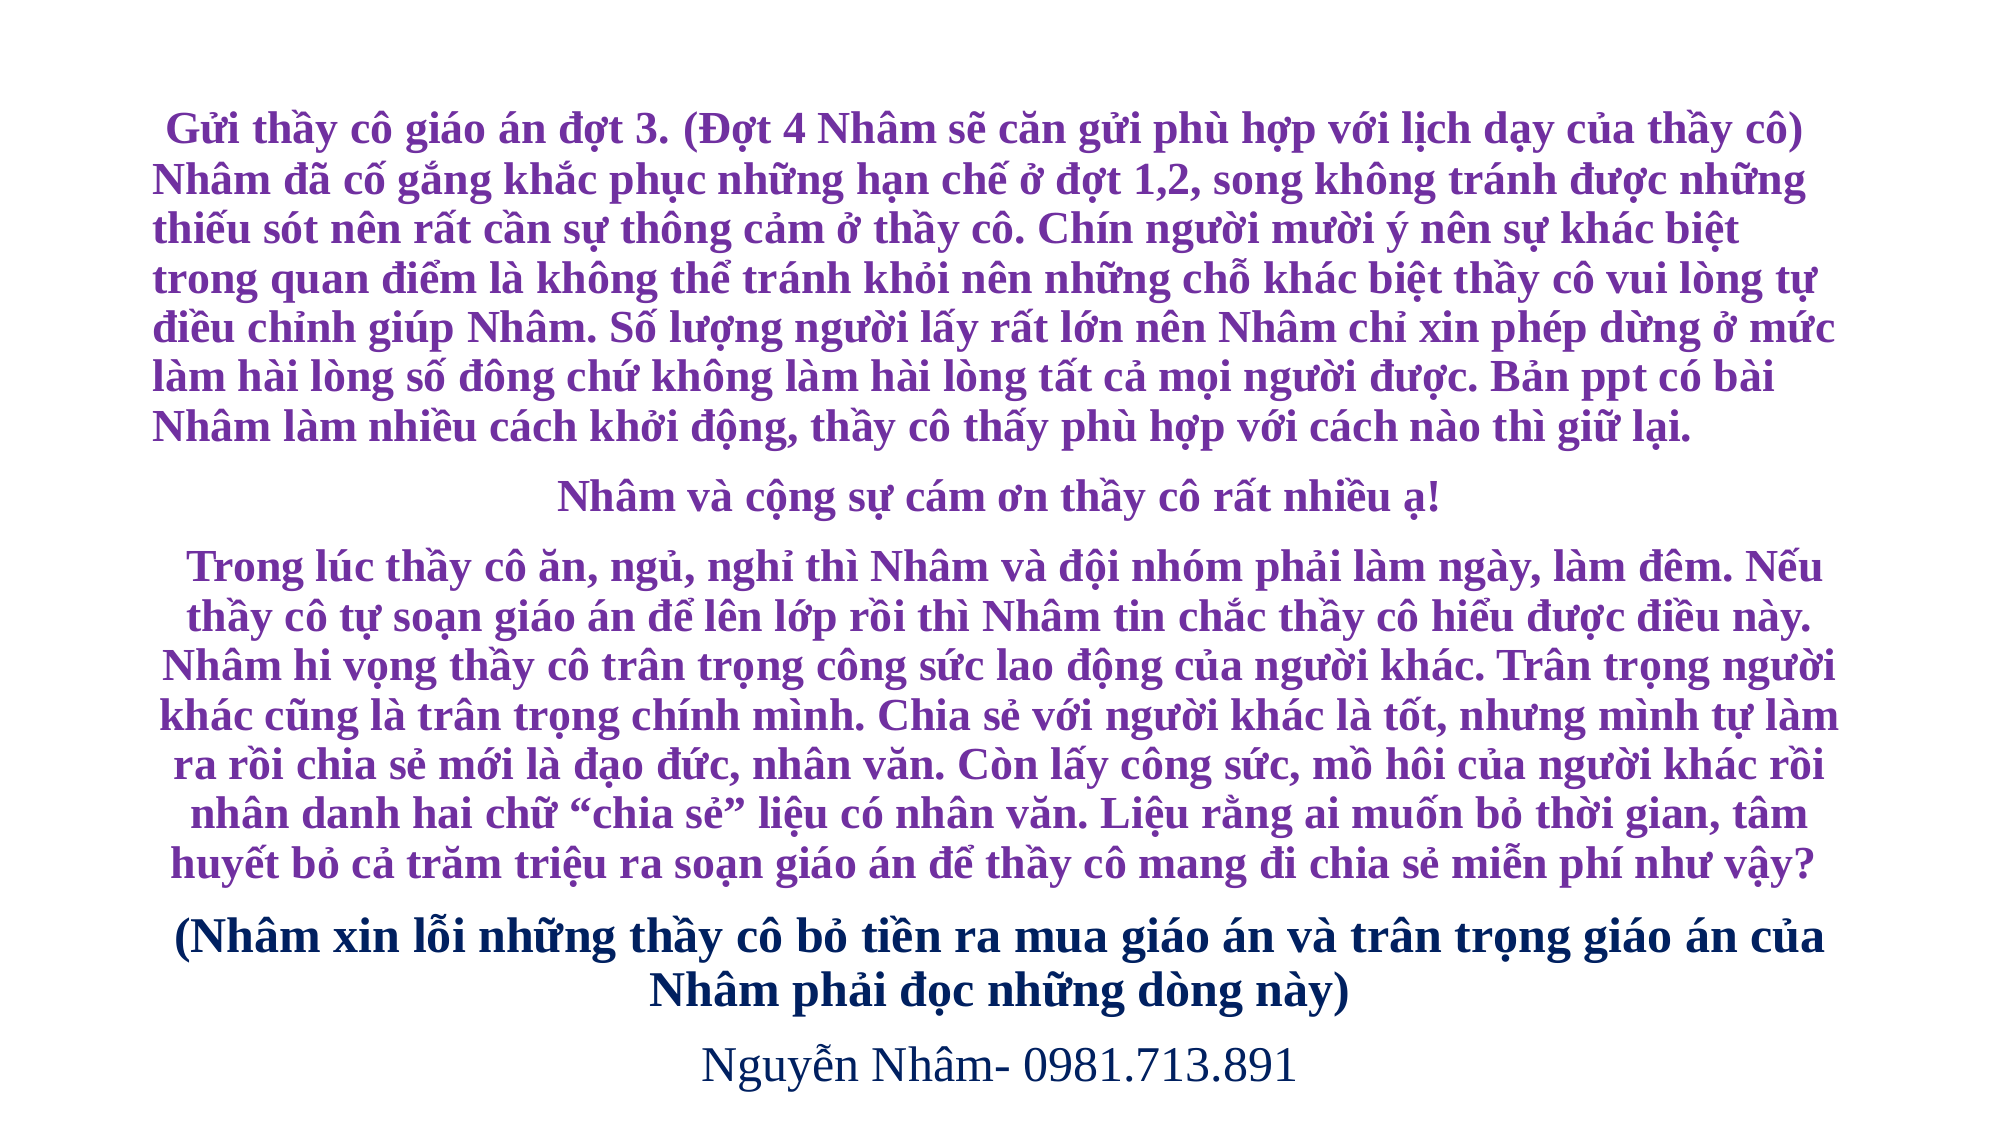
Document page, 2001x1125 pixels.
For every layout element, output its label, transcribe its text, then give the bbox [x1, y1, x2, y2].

list Gửi thầy cô giáo án đợt 3. (Đợt 4 Nhâm sẽ căn gửi phù hợp với lịch dạy của thầy cô) Nhâm đã cố gắng khắc phục những hạn chế ở đợt 1,2, song không tránh được những thiếu sót nên rất cần sự thông cảm ở thầy cô. Chín người mười ý nên sự khác biệt trong quan điểm là không thể tránh khỏi nên những chỗ khác biệt thầy cô vui lòng tự điều chỉnh giúp Nhâm. Số lượng người lấy rất lớn nên Nhâm chỉ xin phép dừng ở mức làm hài lòng số đông chứ không làm hài lòng tất cả mọi người được. Bản ppt có bài Nhâm làm nhiều cách khởi động, thầy cô thấy phù hợp với cách nào thì giữ lại. Nhâm và cộng sự cám ơn thầy cô rất nhiều ạ! Trong lúc thầy cô ăn, ngủ, nghỉ thì Nhâm và đội nhóm phải làm ngày, làm đêm. Nếu thầy cô tự soạn giáo án để lên lớp rồi thì Nhâm tin chắc thầy cô hiểu được điều này. Nhâm hi vọng thầy cô trân trọng công sức lao động của người khác. Trân trọng người khác cũng là trân trọng chính mình. Chia sẻ với người khác là tốt, nhưng mình tự làm ra rồi chia sẻ mới là đạo đức, nhân văn. Còn lấy công sức, mồ hôi của người khác rồi nhân danh hai chữ “chia sẻ” liệu có nhân văn. Liệu rằng ai muốn bỏ thời gian, tâm huyết bỏ cả trăm triệu ra soạn giáo án để thầy cô mang đi chia sẻ miễn phí như vậy? (Nhâm xin lỗi những thầy cô bỏ tiền ra mua giáo án và trân trọng giáo án của Nhâm phải đọc những dòng này) Nguyễn Nhâm- 0981.713.891 [137, 93, 1863, 1014]
